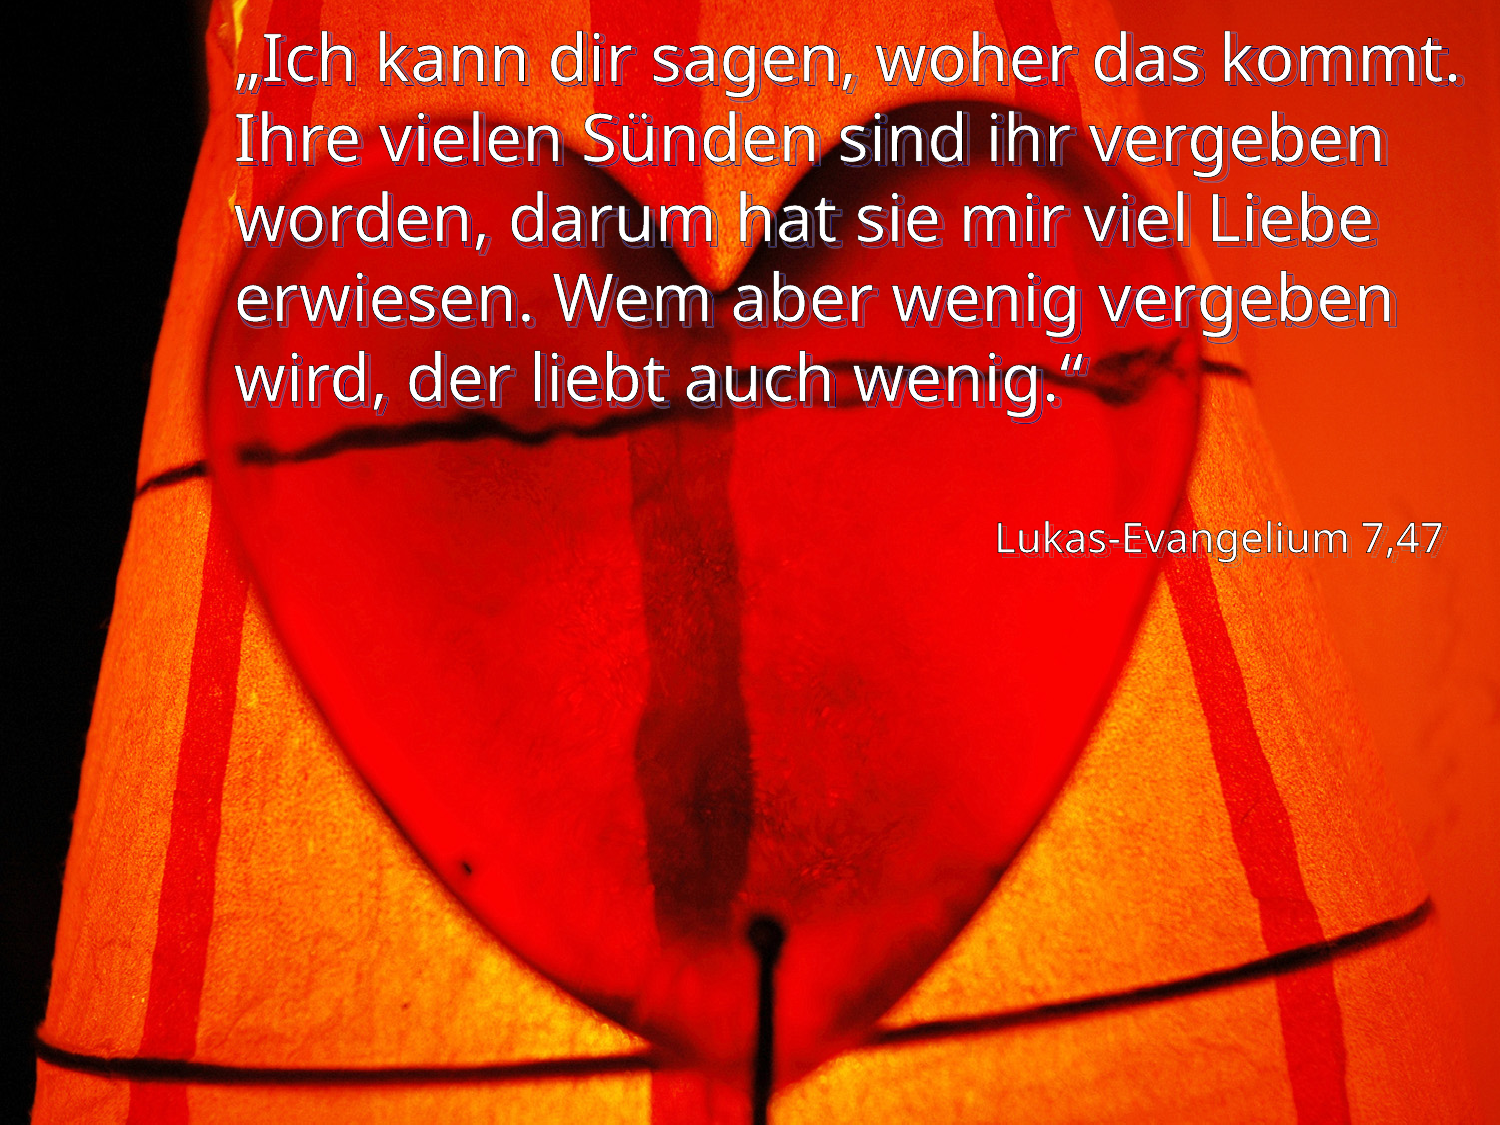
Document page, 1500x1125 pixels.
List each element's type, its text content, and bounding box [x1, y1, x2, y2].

text_box Lukas-Evangelium 7,47 [360, 503, 1459, 569]
picture [0, 0, 1500, 1125]
title „Ich kann dir sagen, woher das kommt. Ihre vielen Sünden sind ihr vergeben worden, darum hat sie mir viel Liebe erwiesen. Wem aber wenig vergeben wird, der liebt auch wenig.“ [218, 7, 1483, 423]
